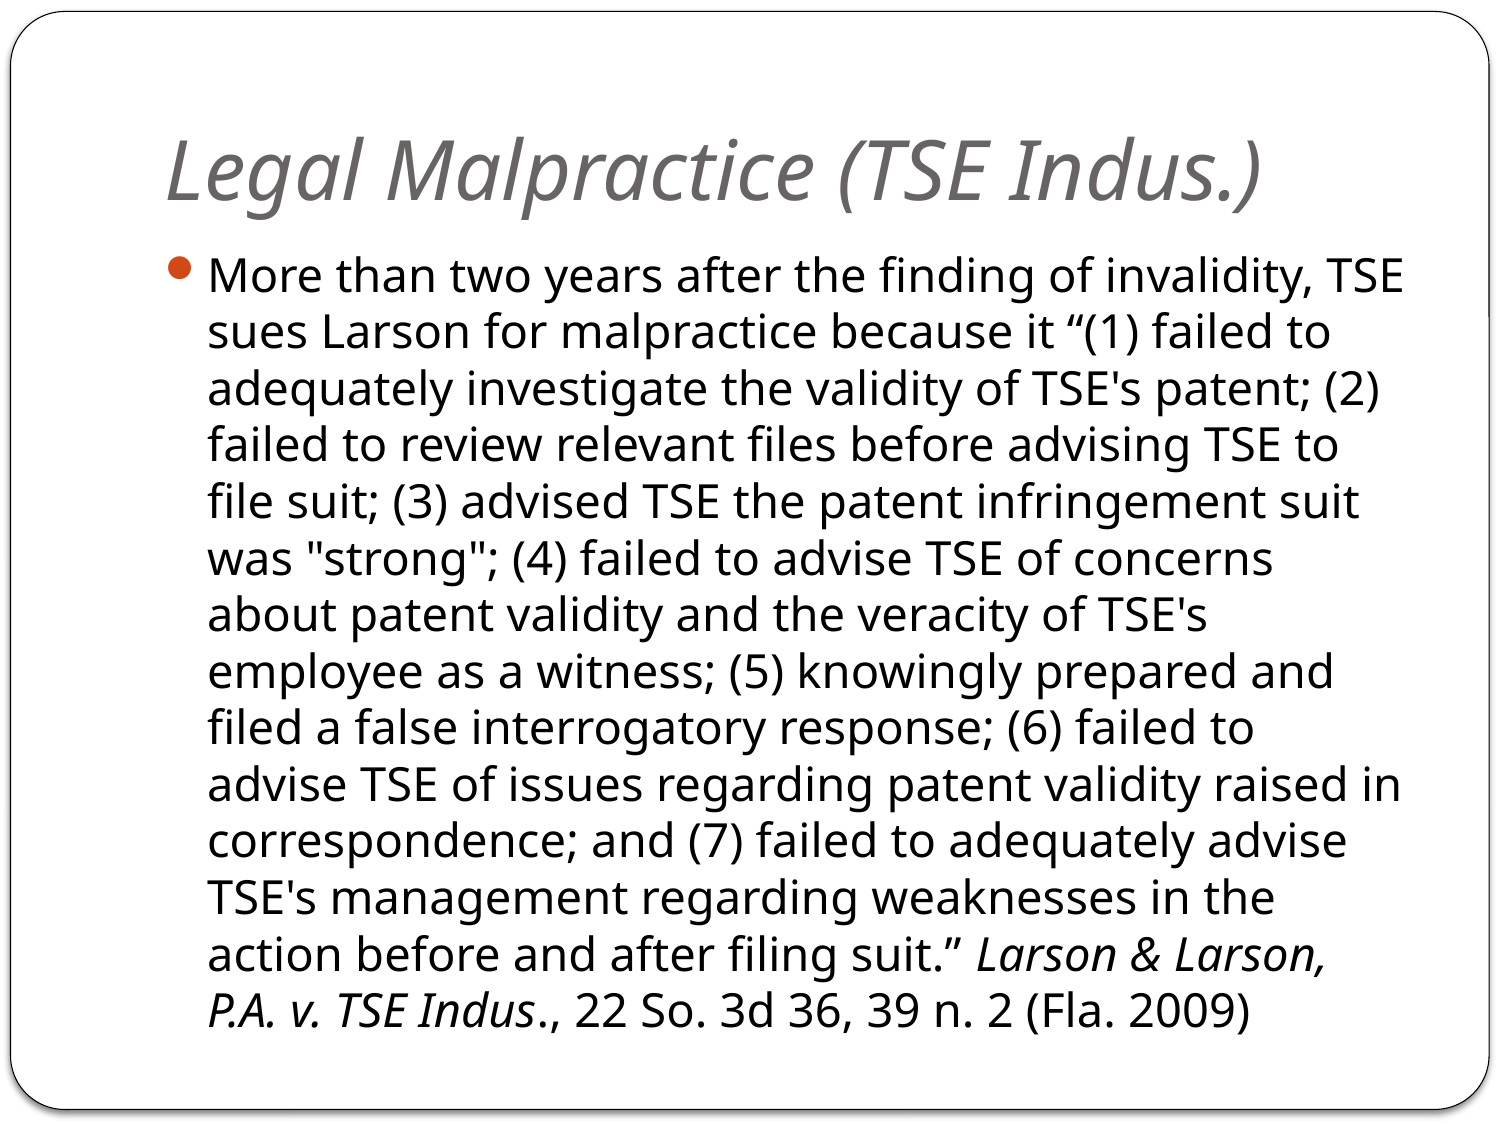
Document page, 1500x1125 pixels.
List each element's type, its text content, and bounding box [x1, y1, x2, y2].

list More than two years after the finding of invalidity, TSE sues Larson for malpractice because it “(1) failed to adequately investigate the validity of TSE's patent; (2) failed to review relevant files before advising TSE to file suit; (3) advised TSE the patent infringement suit was "strong"; (4) failed to advise TSE of concerns about patent validity and the veracity of TSE's employee as a witness; (5) knowingly prepared and filed a false interrogatory response; (6) failed to advise TSE of issues regarding patent validity raised in correspondence; and (7) failed to adequately advise TSE's management regarding weaknesses in the action before and after filing suit.” Larson & Larson, P.A. v. TSE Indus., 22 So. 3d 36, 39 n. 2 (Fla. 2009) [150, 237, 1425, 1070]
title Legal Malpractice (TSE Indus.) [150, 45, 1425, 233]
